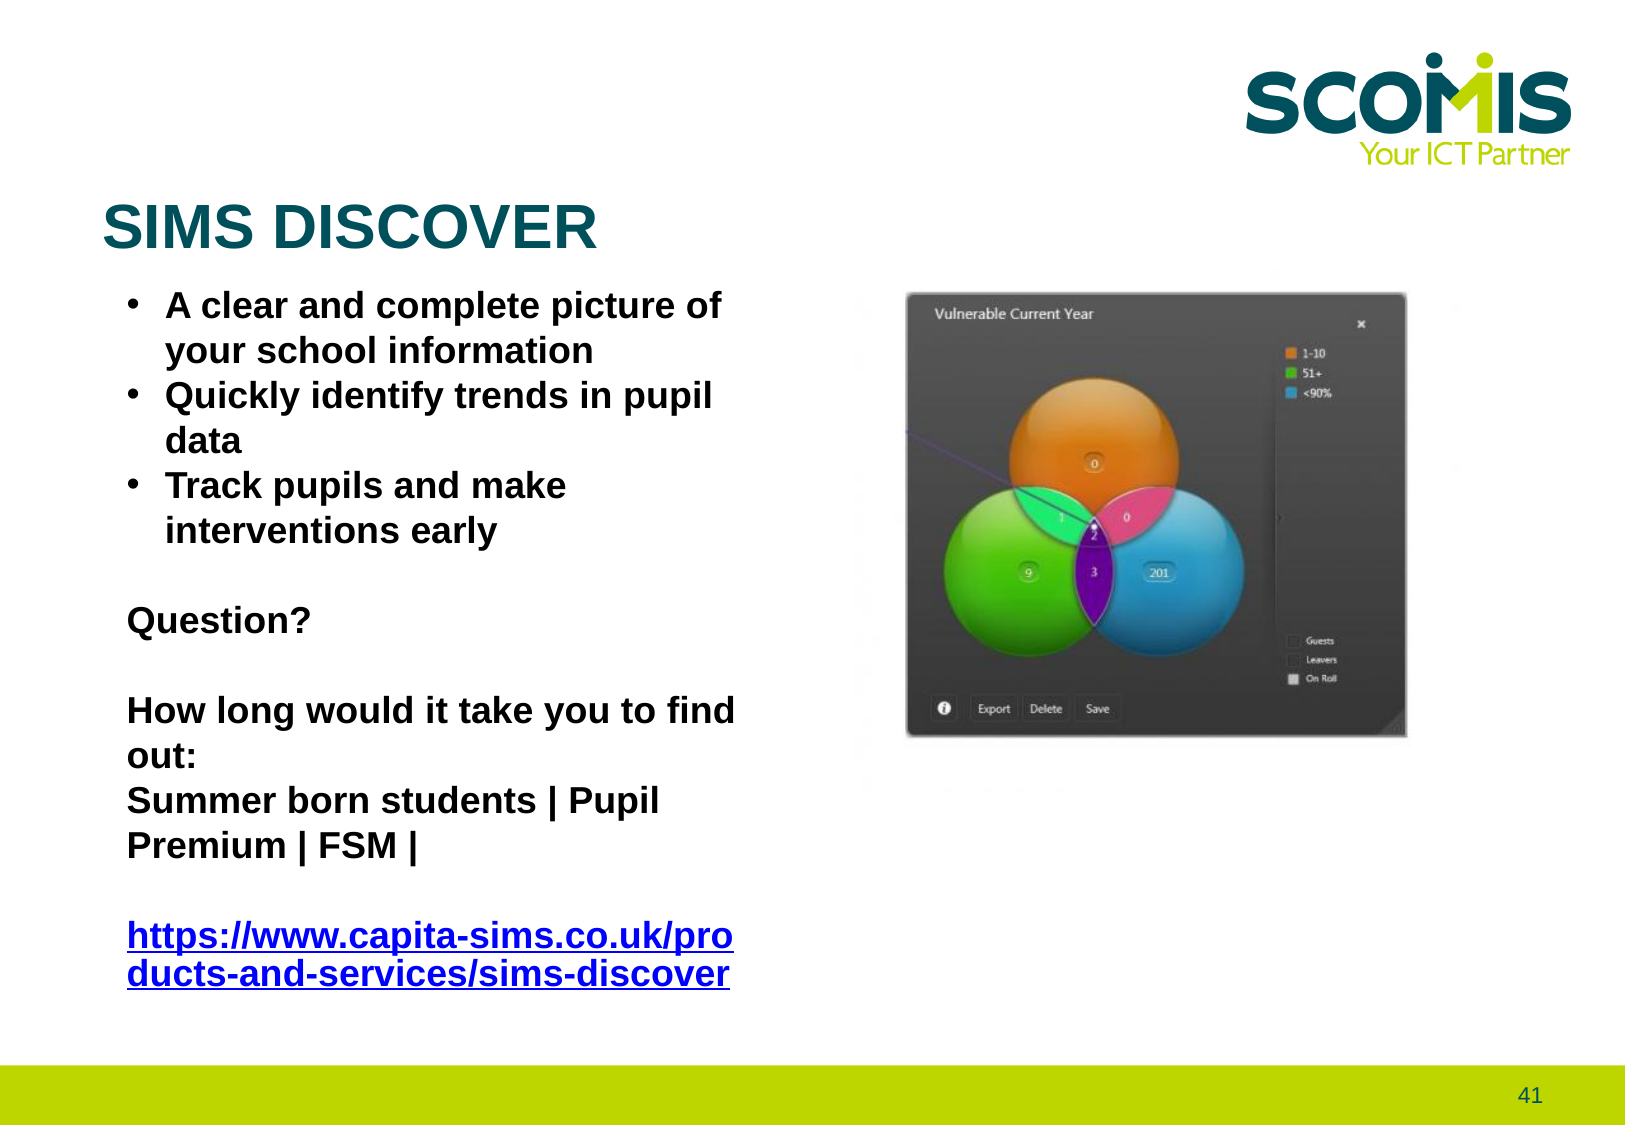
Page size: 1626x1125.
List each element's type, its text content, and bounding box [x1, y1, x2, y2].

slide_number 41 [1362, 1073, 1559, 1125]
title SIMS DISCOVER [87, 178, 1559, 274]
picture [1246, 52, 1571, 165]
text_box A clear and complete picture of your school information Quickly identify trends in pupil data Track pupils and make interventions early Question? How long would it take you to find out: Summer born students | Pupil Premium | FSM | https://www.capita-sims.co.uk/products-and-services/sims-discover [111, 273, 755, 1054]
picture [852, 238, 1461, 792]
